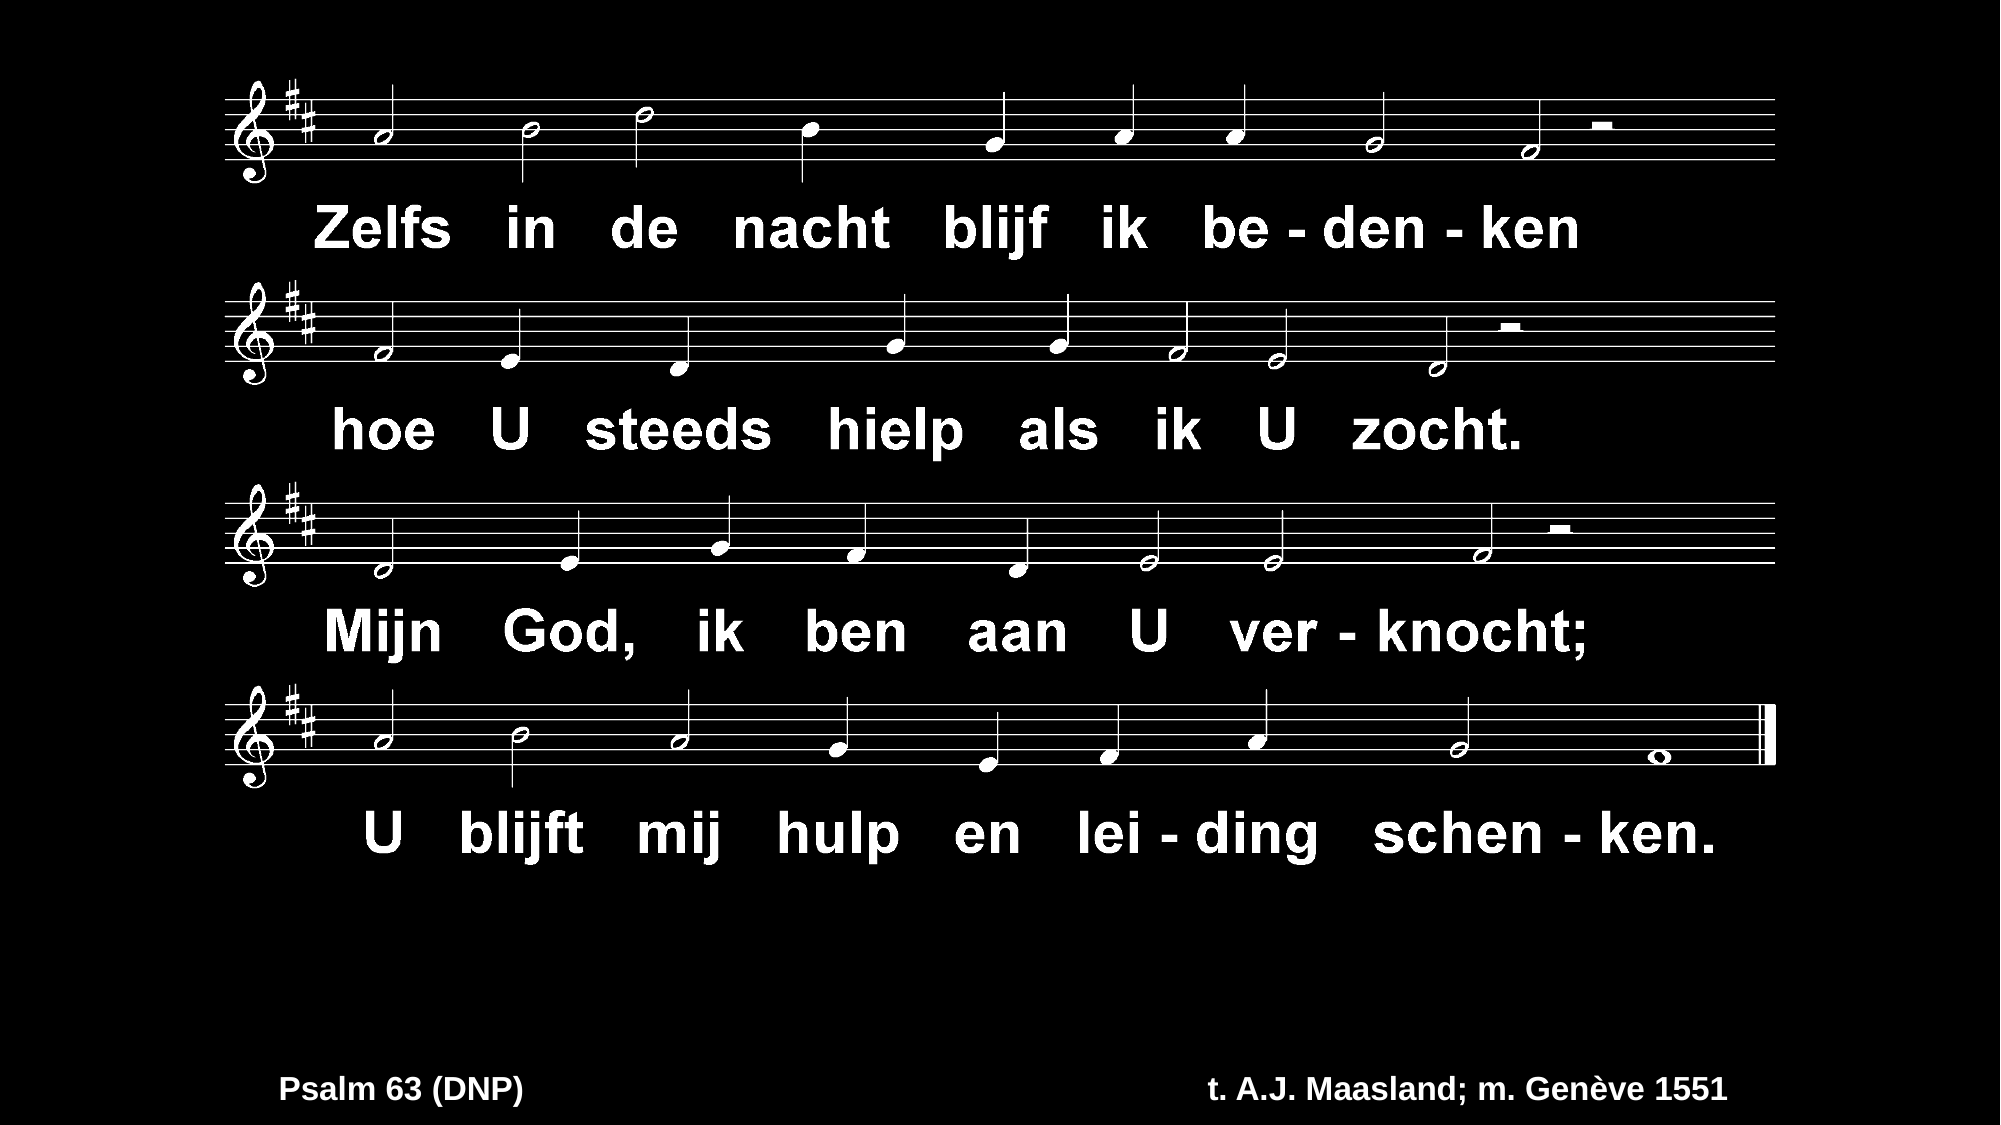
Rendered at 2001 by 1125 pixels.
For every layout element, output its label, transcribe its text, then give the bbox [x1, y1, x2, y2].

picture [208, 62, 1792, 882]
text_box Psalm 63 (DNP) t. A.J. Maasland; m. Genève 1551 [263, 1059, 1745, 1115]
